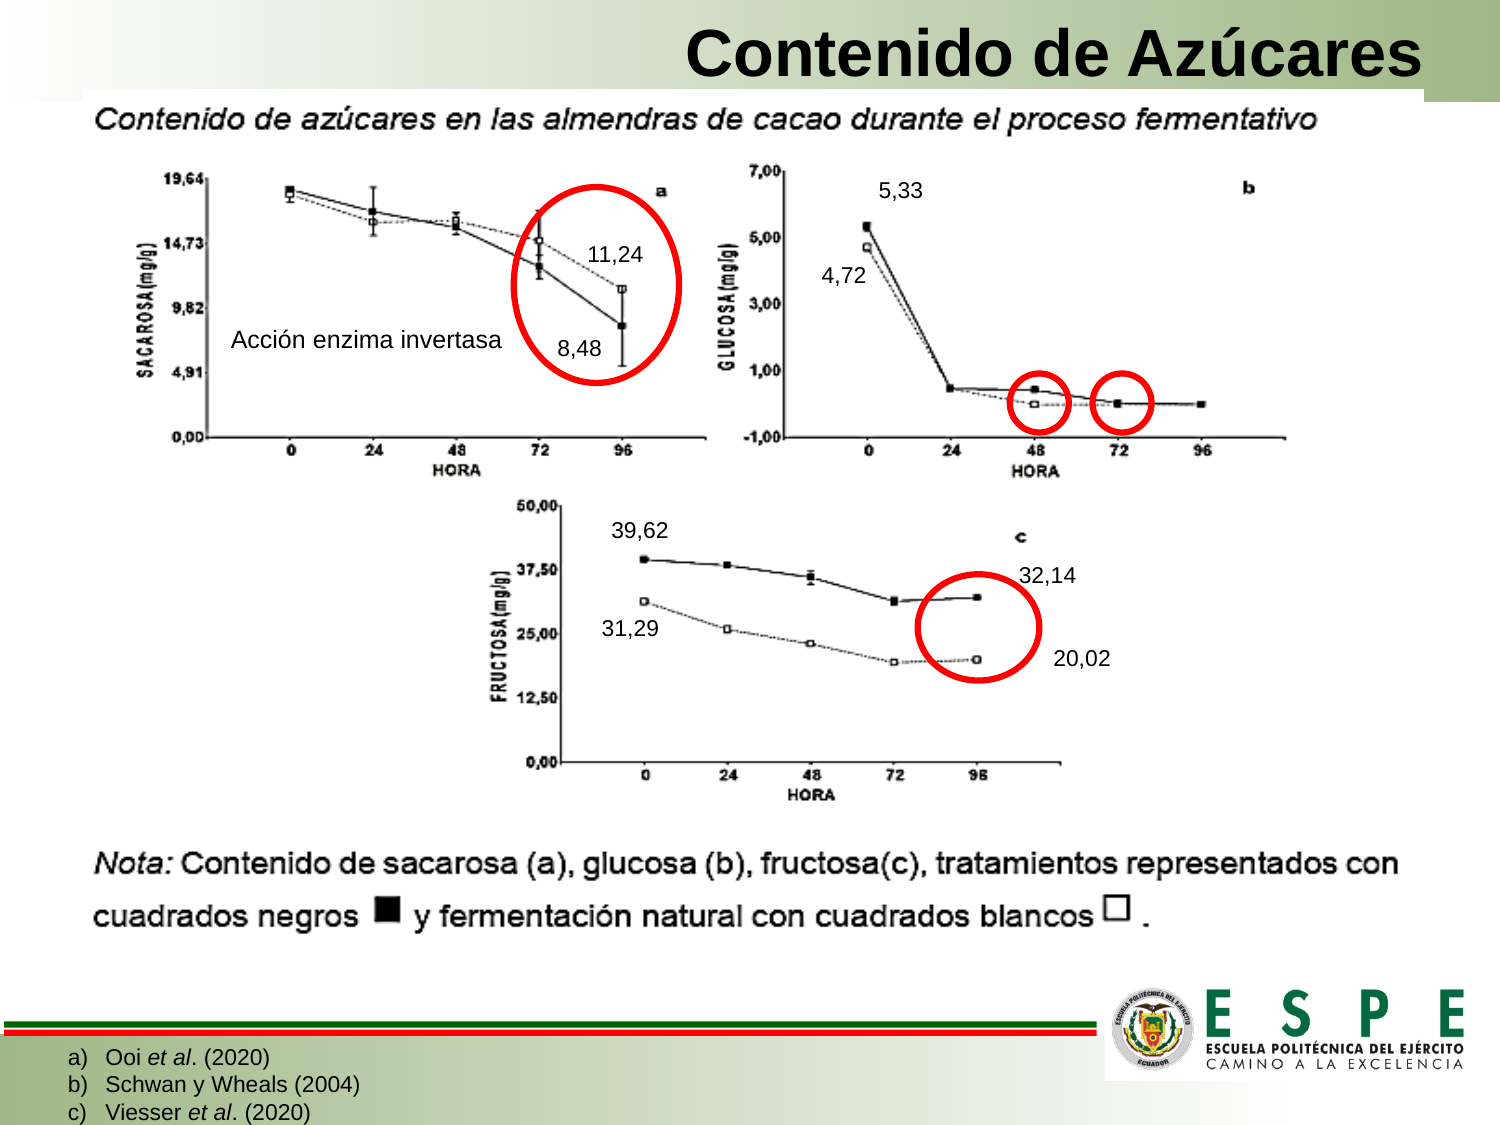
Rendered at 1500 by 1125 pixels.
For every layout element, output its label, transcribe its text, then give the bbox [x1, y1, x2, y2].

picture [83, 89, 1424, 963]
text_box Ooi et al. (2020) Schwan y Wheals (2004) Viesser et al. (2020) [53, 1035, 479, 1125]
title Contenido de Azúcares [88, 2, 1439, 90]
picture [1104, 976, 1483, 1081]
